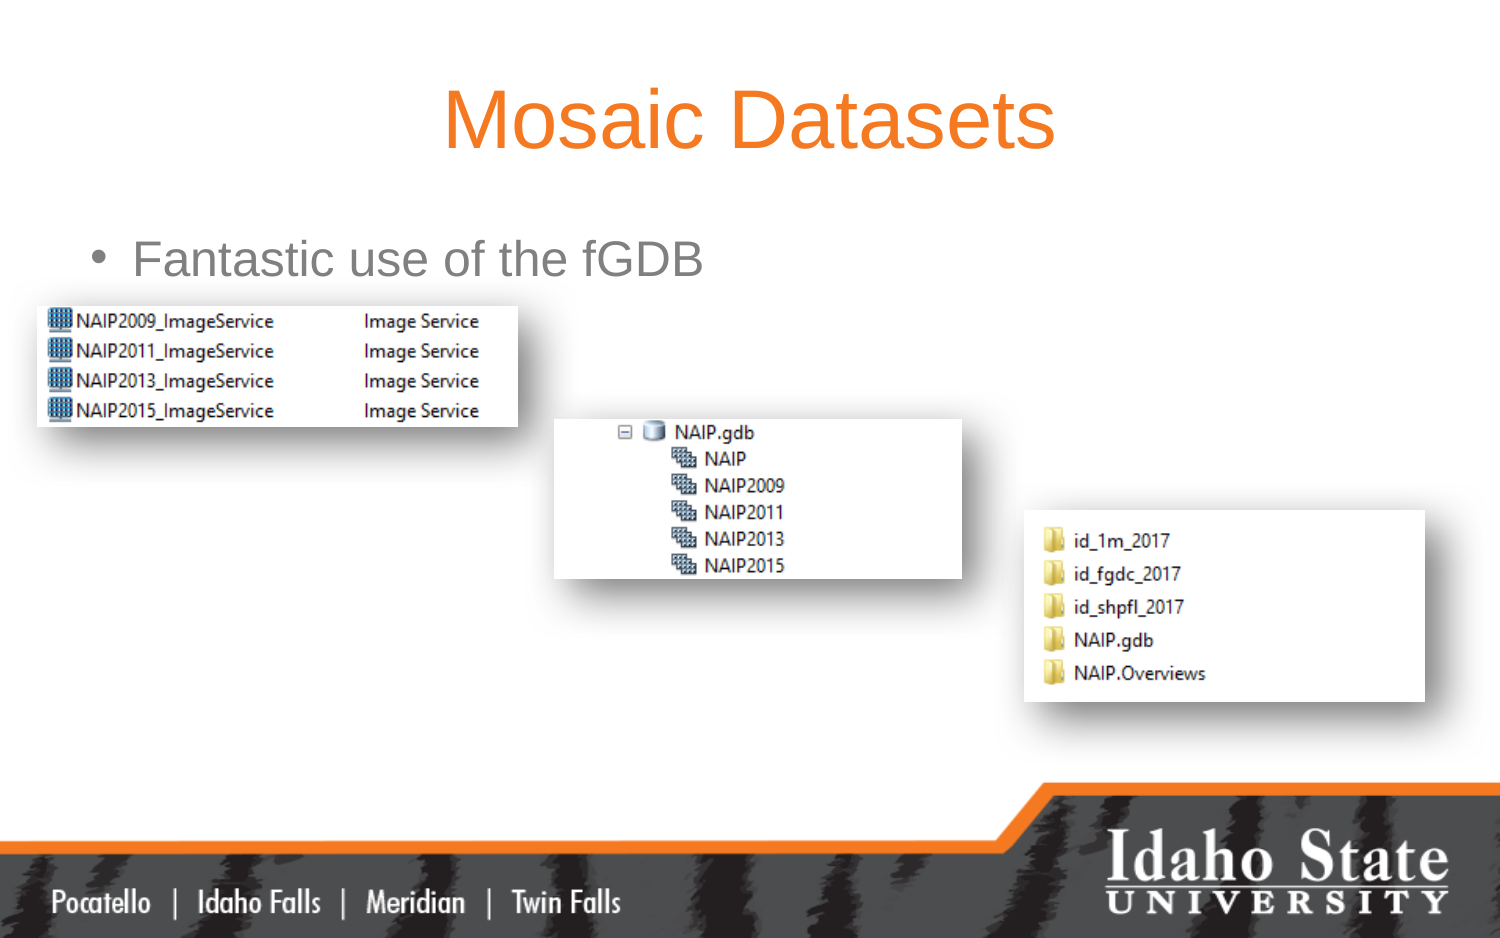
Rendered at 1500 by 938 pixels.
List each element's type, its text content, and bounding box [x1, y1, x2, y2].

picture [0, 0, 1500, 938]
list Fantastic use of the fGDB [74, 473, 1426, 838]
list Fantastic use of the fGDB [74, 218, 1426, 506]
title Mosaic Datasets [74, 37, 1426, 195]
